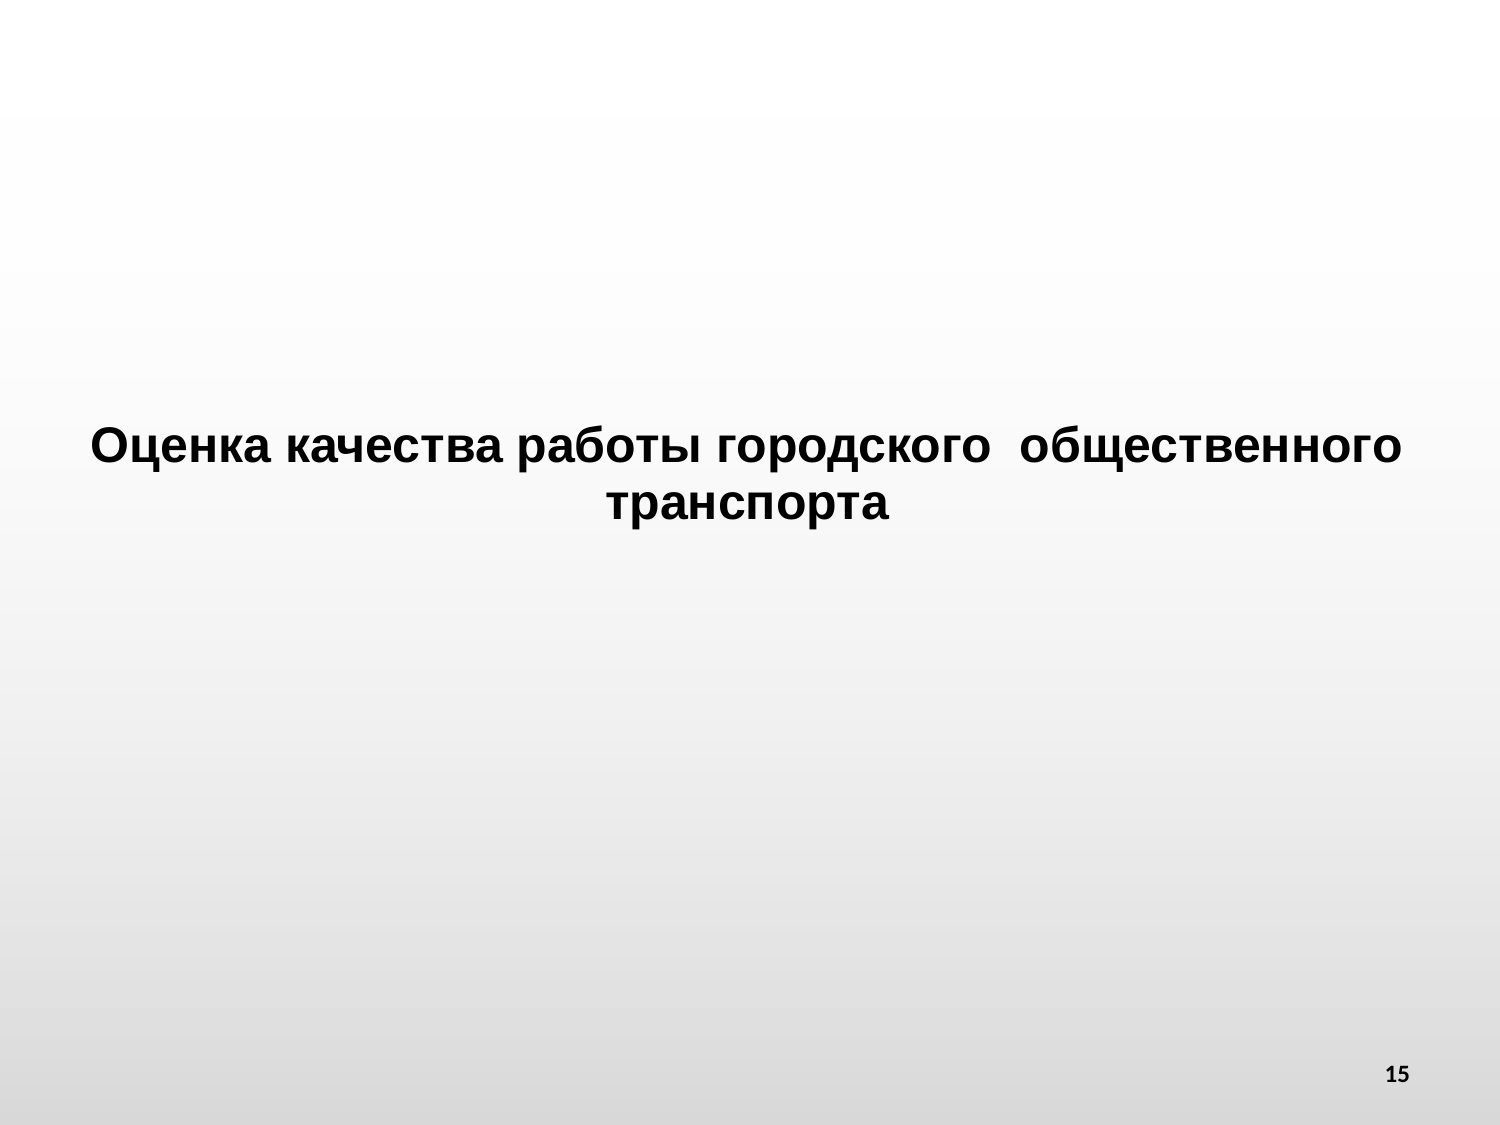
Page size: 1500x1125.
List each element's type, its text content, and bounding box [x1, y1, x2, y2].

slide_number 15 [1074, 1042, 1425, 1103]
text_box [64, 137, 1436, 468]
text_box Оценка качества работы городского общественного транспорта [0, 101, 1500, 1125]
